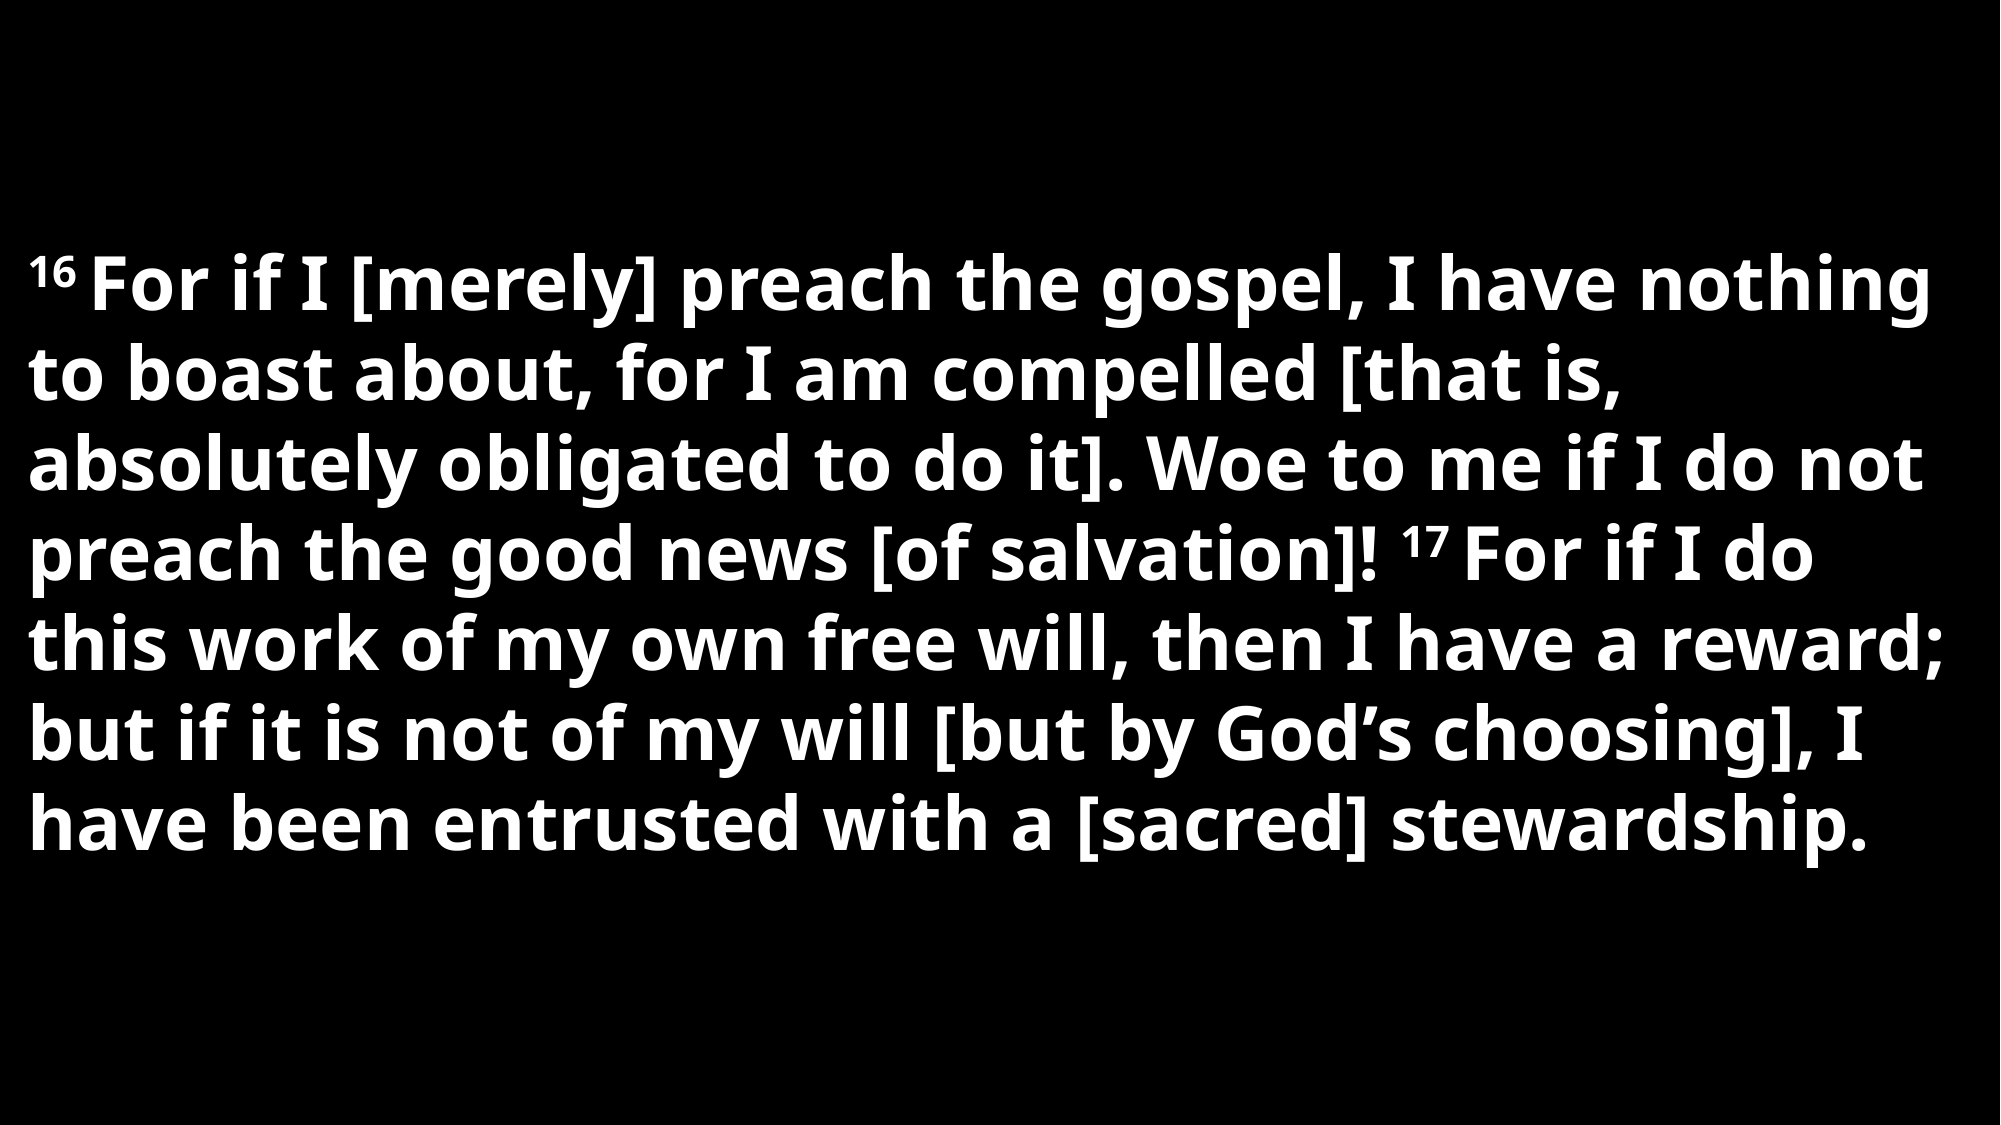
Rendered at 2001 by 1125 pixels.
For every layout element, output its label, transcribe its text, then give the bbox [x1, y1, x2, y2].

text_box 16 For if I [merely] preach the gospel, I have nothing to boast about, for I am compelled [that is, absolutely obligated to do it]. Woe to me if I do not preach the good news [of salvation]! 17 For if I do this work of my own free will, then I have a reward; but if it is not of my will [but by God’s choosing], I have been entrusted with a [sacred] stewardship. [12, 227, 1988, 873]
